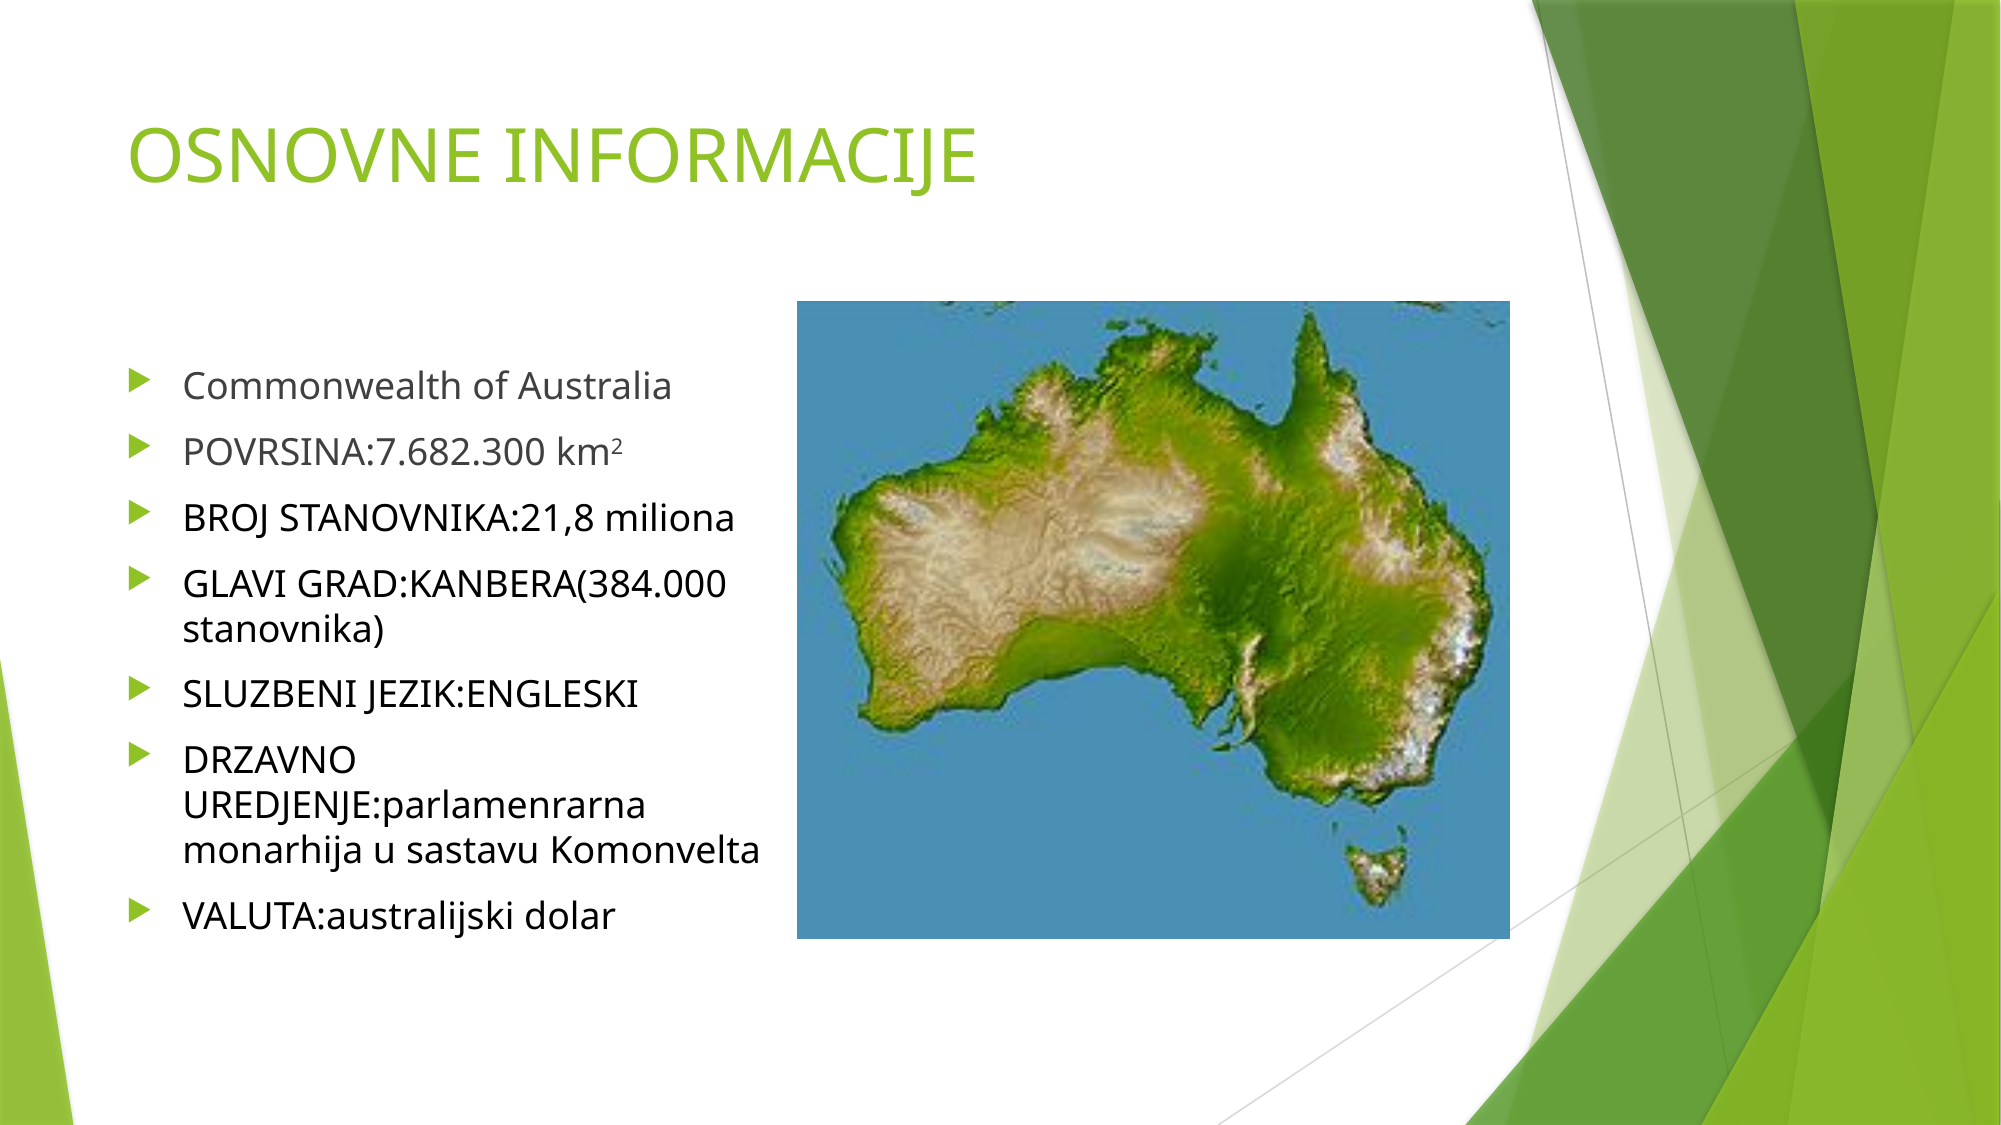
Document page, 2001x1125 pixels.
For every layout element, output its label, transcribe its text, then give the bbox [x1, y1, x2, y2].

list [796, 301, 1510, 939]
title OSNOVNE INFORMACIJE [111, 99, 1522, 317]
list Commonwealth of Australia POVRSINA:7.682.300 km2 BROJ STANOVNIKA:21,8 miliona GLAVI GRAD:KANBERA(384.000 stanovnika) SLUZBENI JEZIK:ENGLESKI DRZAVNO UREDJENJE:parlamenrarna monarhija u sastavu Komonvelta VALUTA:australijski dolar [111, 354, 798, 992]
